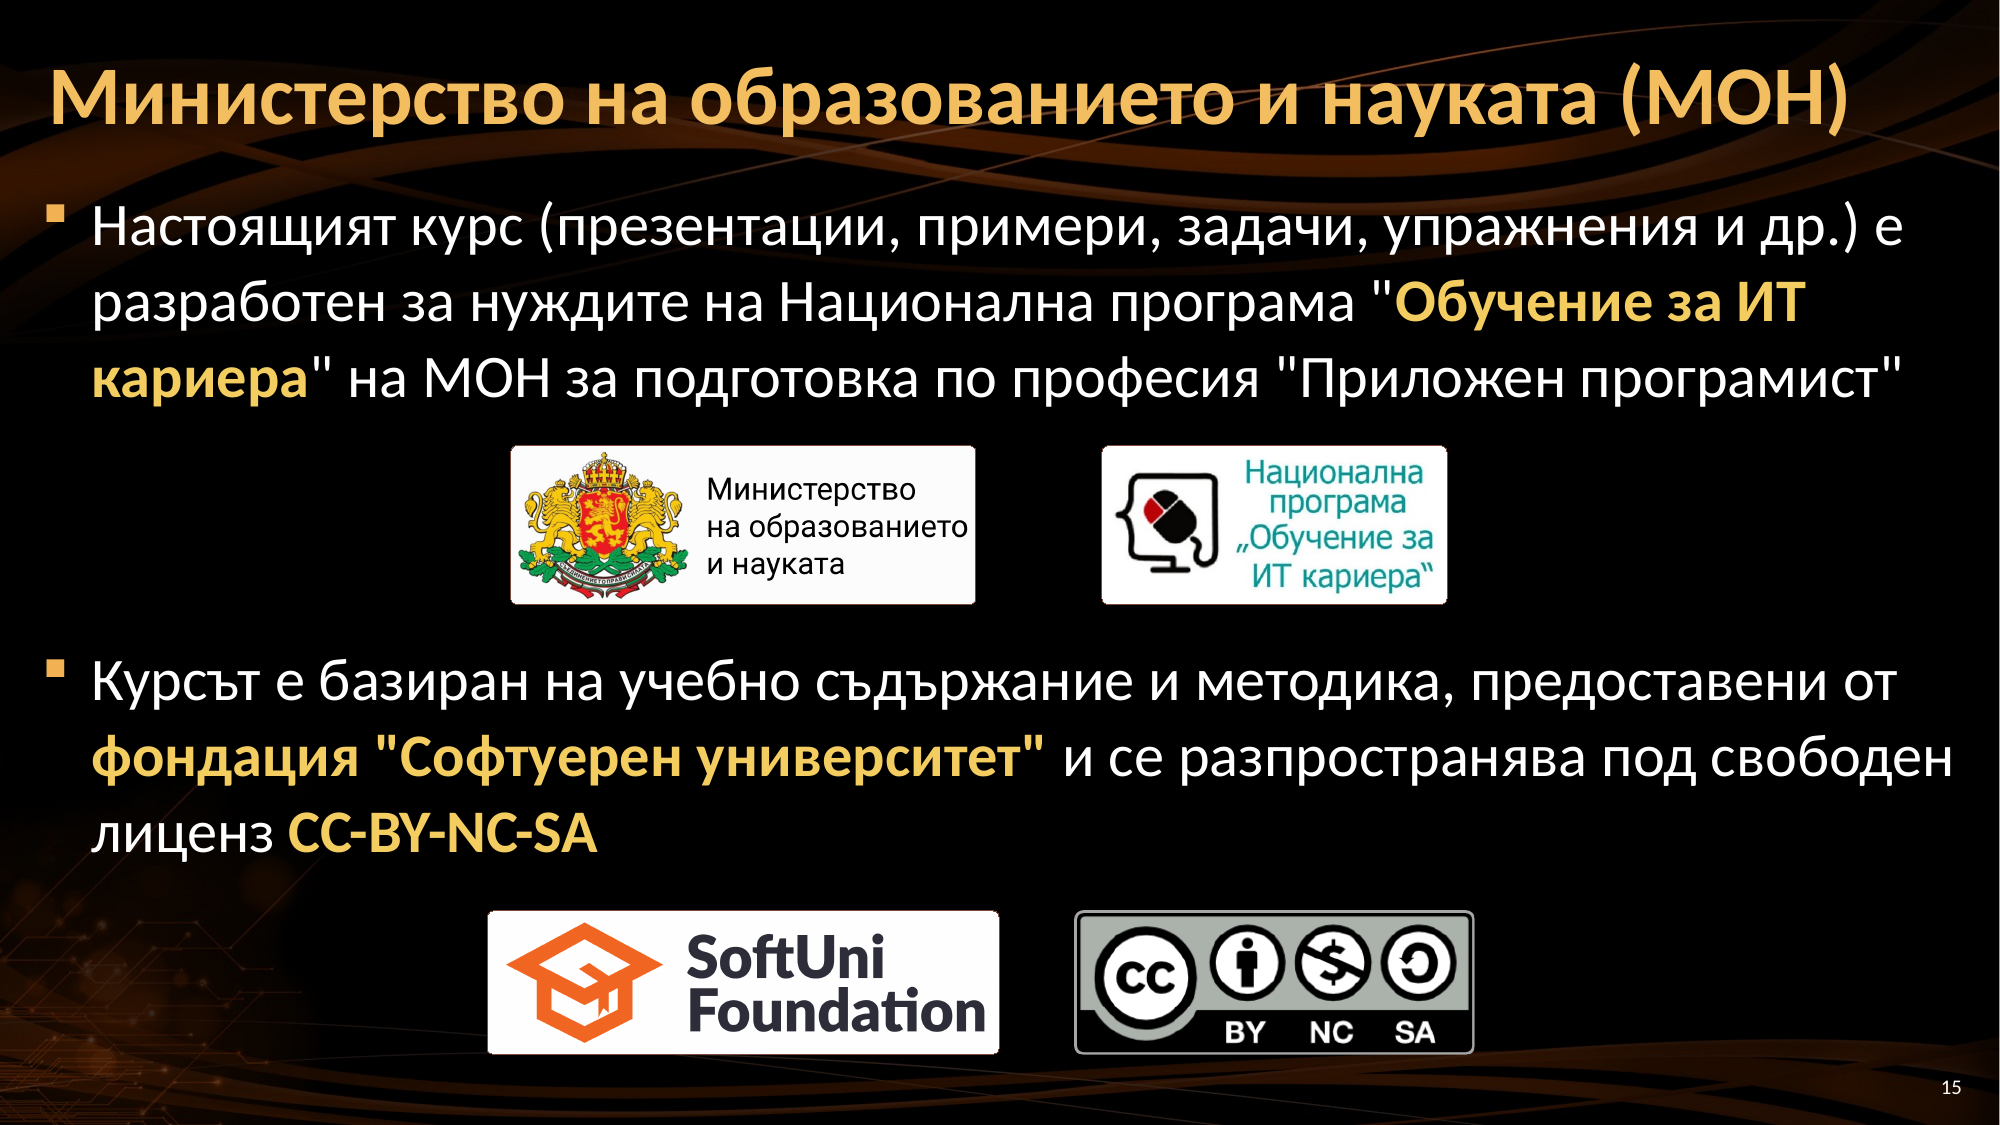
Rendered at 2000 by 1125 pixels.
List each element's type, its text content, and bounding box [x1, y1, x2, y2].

slide_number 15 [1897, 1070, 1968, 1103]
list Настоящият курс (презентации, примери, задачи, упражнения и др.) е разработен за нуждите на Национална програма "Обучение за ИТ кариера" на МОН за подготовка по професия "Приложен програмист" Курсът е базиран на учебно съдържание и методика, предоставени от фондация "Софтуерен университет" и се разпространява под свободен лиценз CC-BY-NC-SA [23, 174, 1975, 1103]
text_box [487, 910, 1475, 1055]
picture [0, 0, 2000, 1125]
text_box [510, 445, 1448, 605]
title Министерство на образованието и науката (МОН) [30, 6, 1975, 189]
